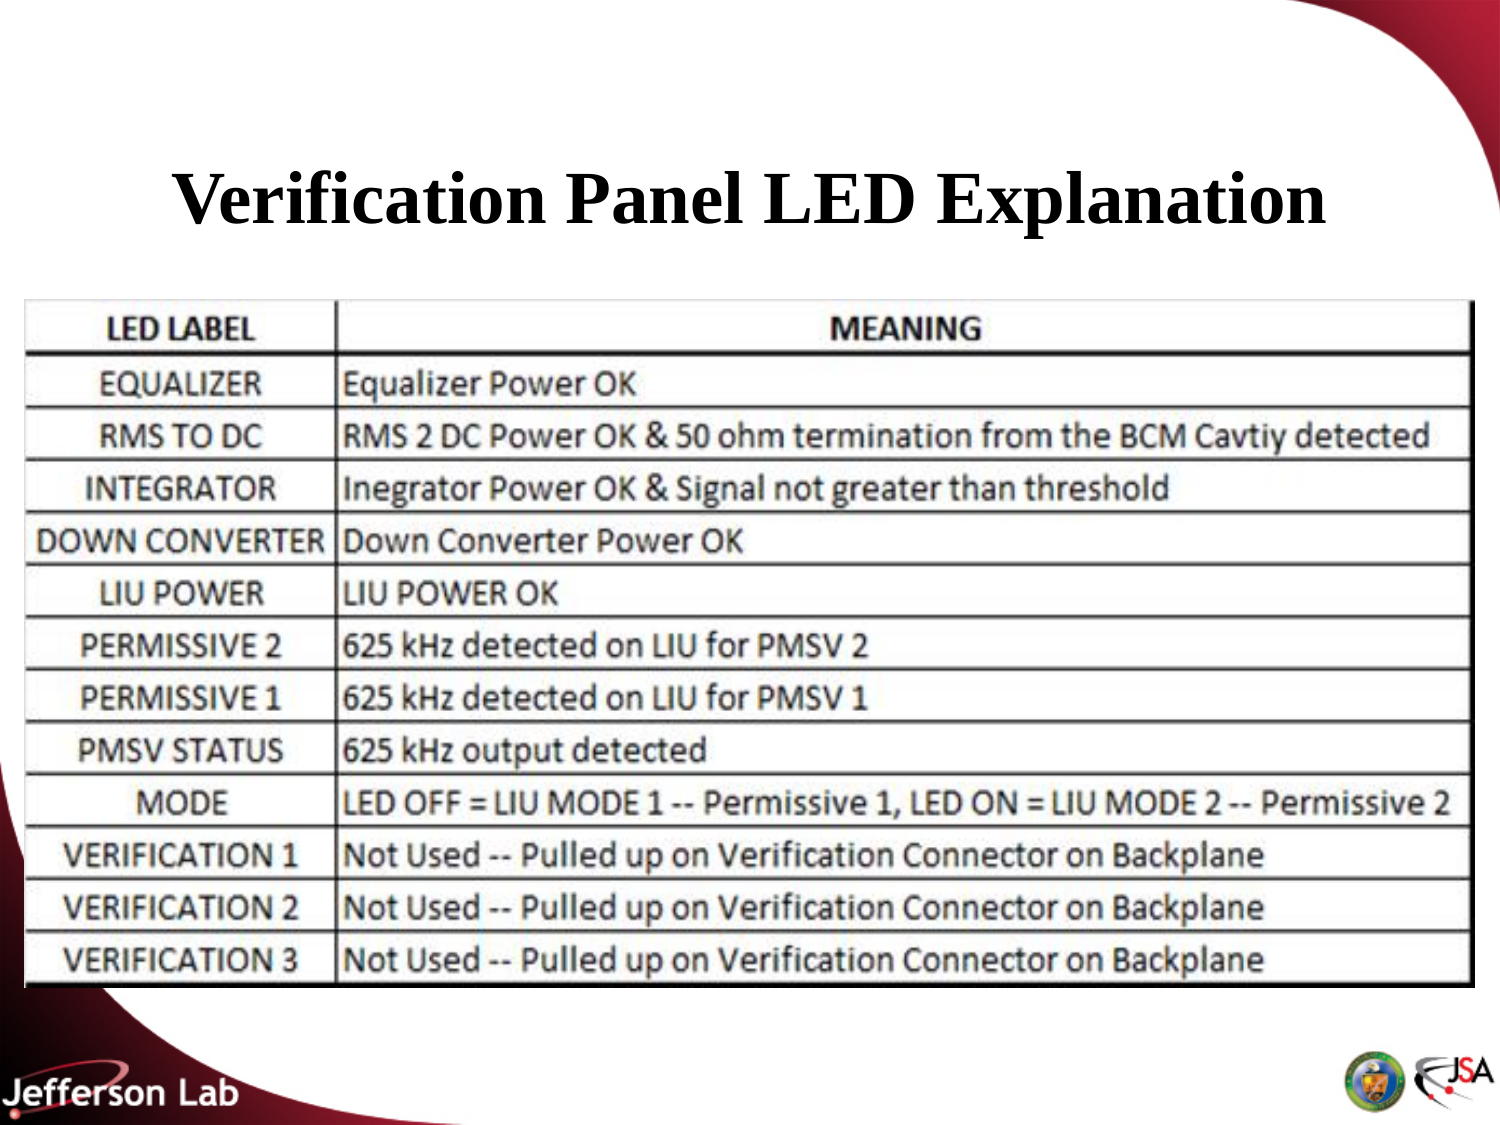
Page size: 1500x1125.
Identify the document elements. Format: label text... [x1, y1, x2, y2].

title Verification Panel LED Explanation [112, 99, 1388, 288]
picture [0, 0, 1500, 1125]
